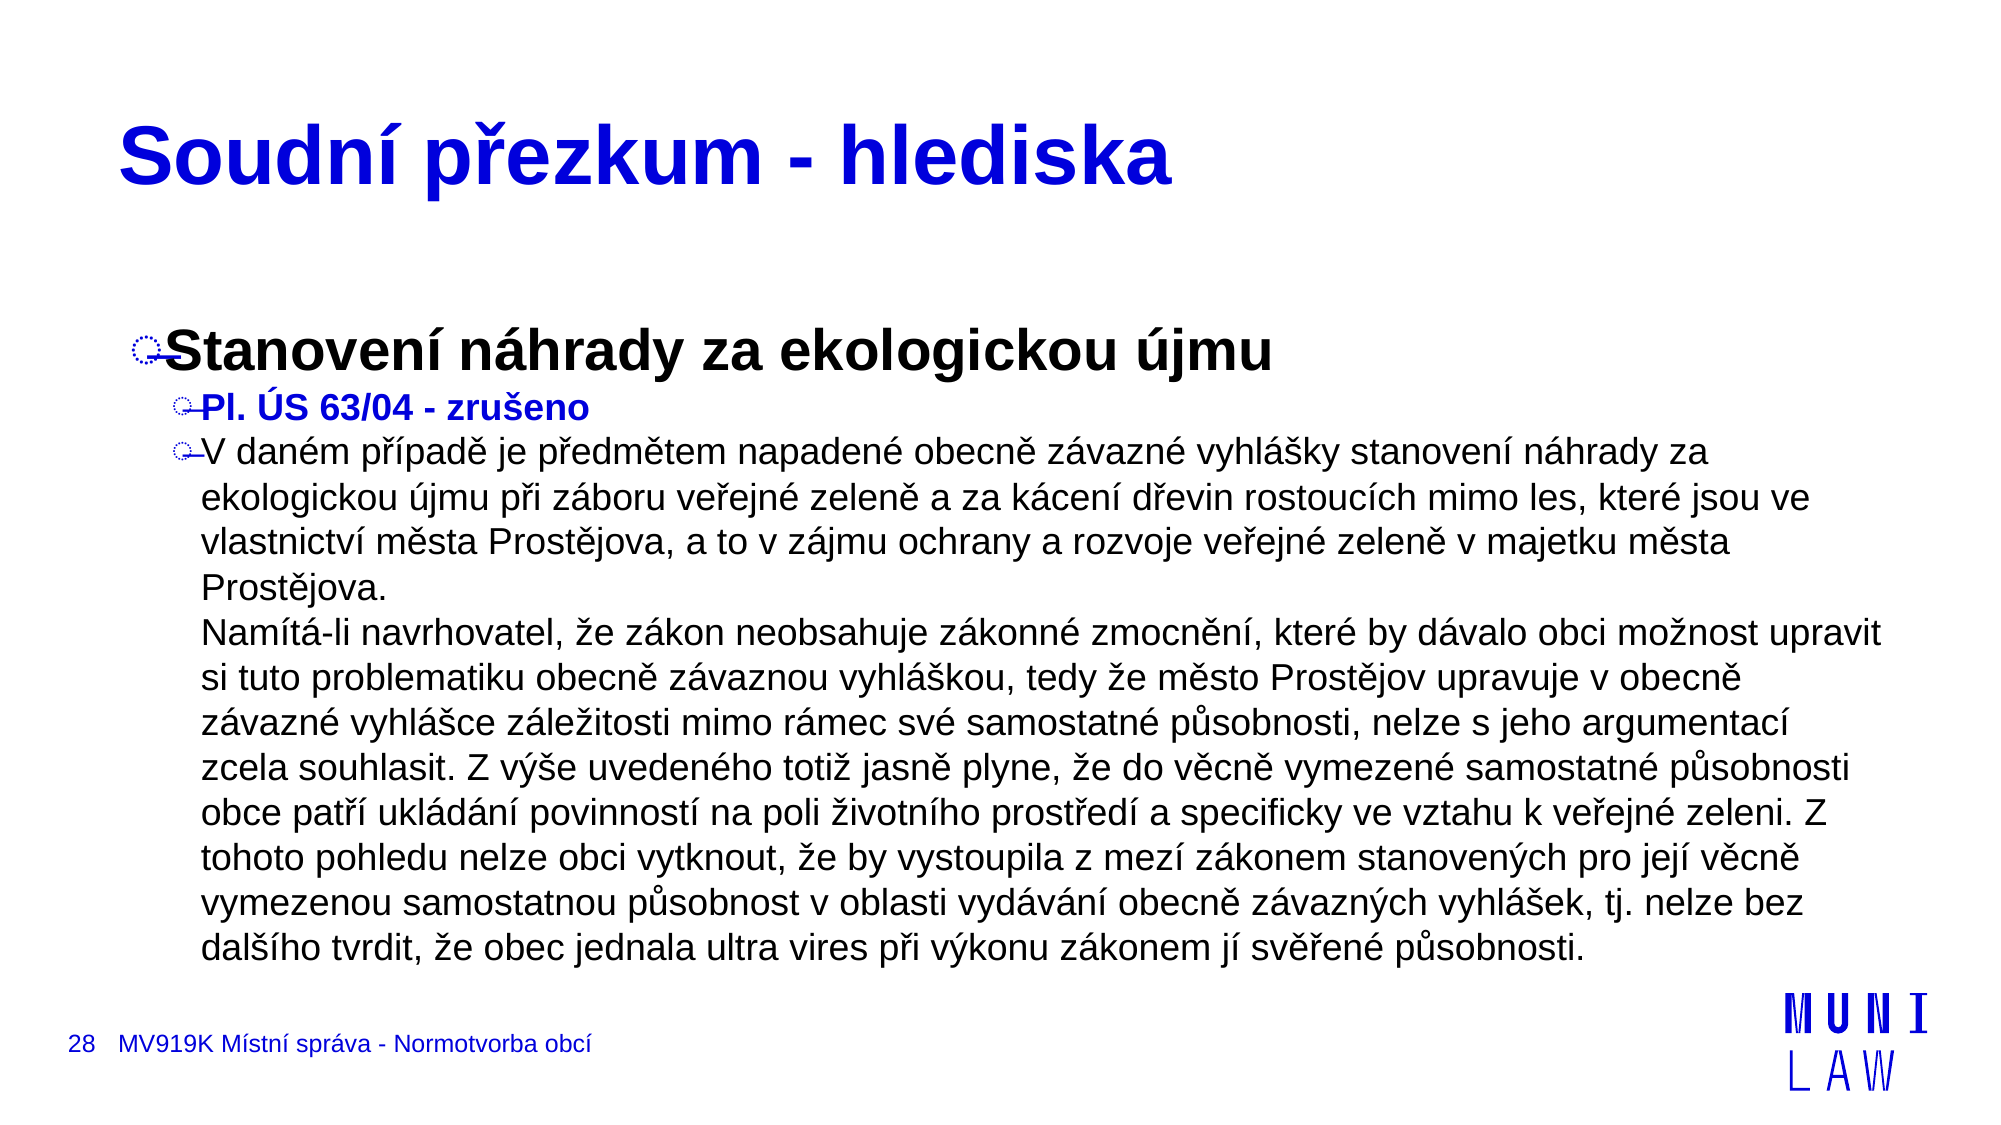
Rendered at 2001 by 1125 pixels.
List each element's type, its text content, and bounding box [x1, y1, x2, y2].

title Soudní přezkum - hlediska [118, 118, 1883, 193]
list Stanovení náhrady za ekologickou újmu Pl. ÚS 63/04 - zrušeno V daném případě je předmětem napadené obecně závazné vyhlášky stanovení náhrady za ekologickou újmu při záboru veřejné zeleně a za kácení dřevin rostoucích mimo les, které jsou ve vlastnictví města Prostějova, a to v zájmu ochrany a rozvoje veřejné zeleně v majetku města Prostějova. Namítá-li navrhovatel, že zákon neobsahuje zákonné zmocnění, které by dávalo obci možnost upravit si tuto problematiku obecně závaznou vyhláškou, tedy že město Prostějov upravuje v obecně závazné vyhlášce záležitosti mimo rámec své samostatné působnosti, nelze s jeho argumentací zcela souhlasit. Z výše uvedeného totiž jasně plyne, že do věcně vymezené samostatné působnosti obce patří ukládání povinností na poli životního prostředí a specificky ve vztahu k veřejné zeleni. Z tohoto pohledu nelze obci vytknout, že by vystoupila z mezí zákonem stanovených pro její věcně vymezenou samostatnou působnost v oblasti vydávání obecně závazných vyhlášek, tj. nelze bez dalšího tvrdit, že obec jednala ultra vires při výkonu zákonem jí svěřené působnosti. [118, 277, 1883, 957]
footer MV919K Místní správa - Normotvorba obcí [118, 1021, 1418, 1063]
slide_number 28 [67, 1021, 110, 1063]
